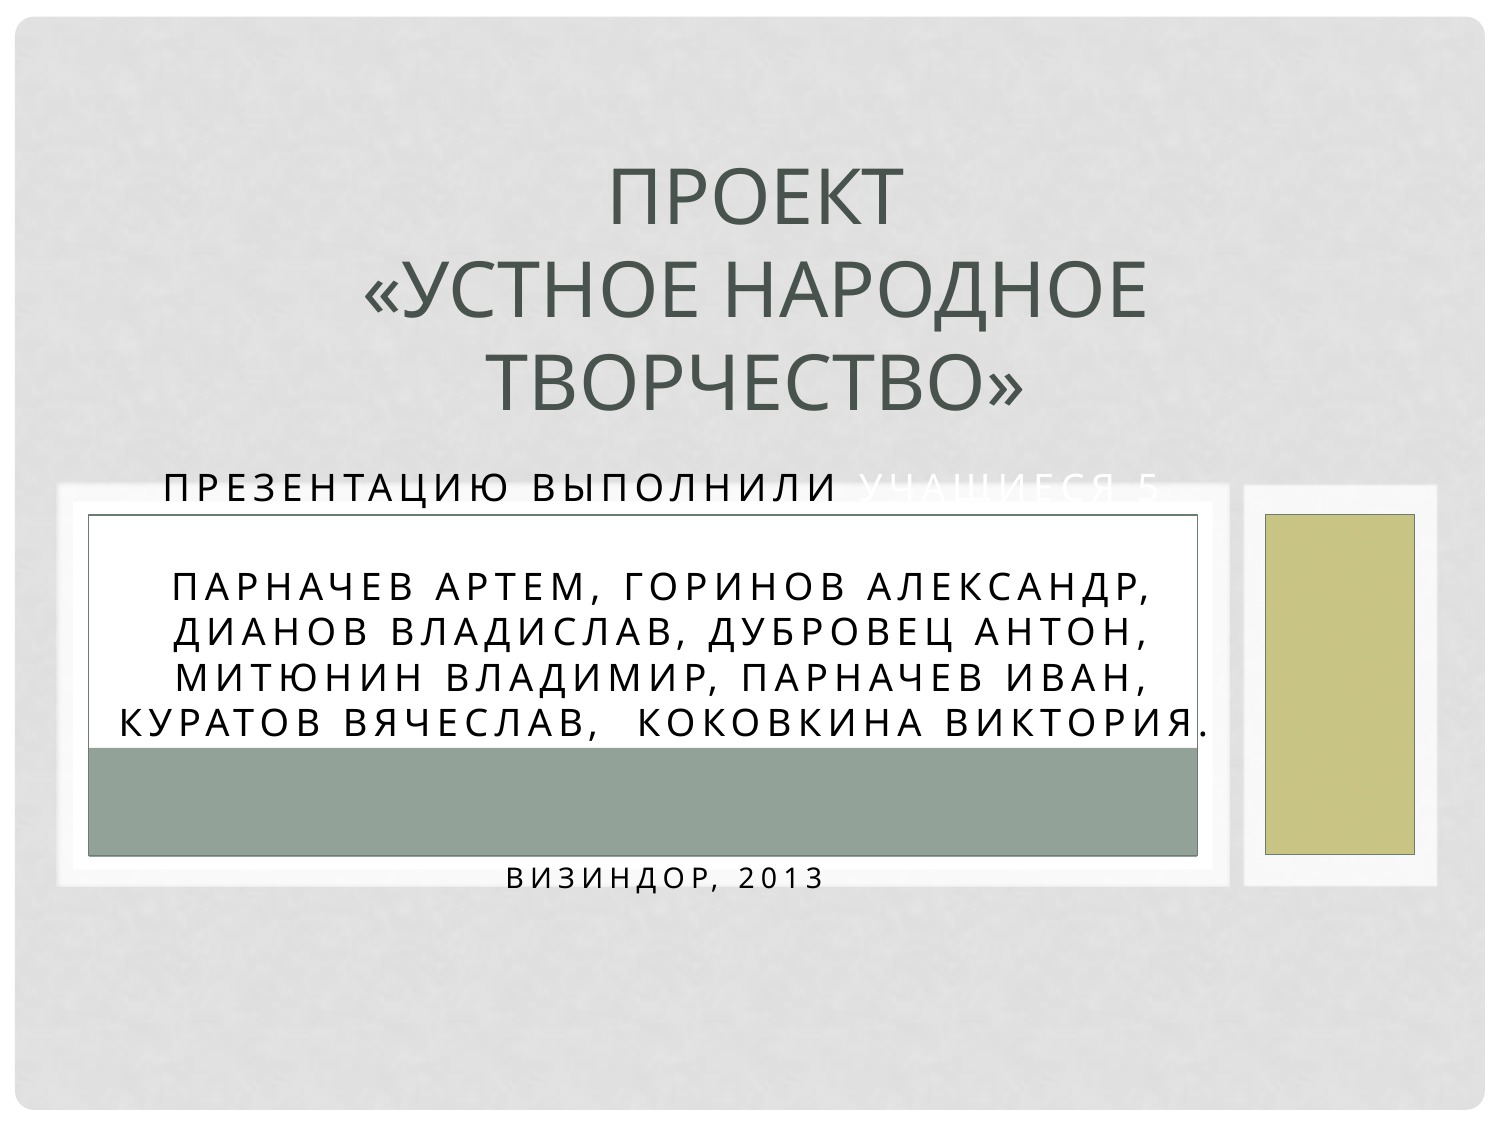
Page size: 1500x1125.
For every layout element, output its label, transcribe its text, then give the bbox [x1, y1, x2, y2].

title Проект «Устное народное творчество» [112, 137, 1400, 527]
subtitle Презентацию выполнили учащиеся 5 класса Парначев Артем, Горинов Александр, Дианов Владислав, Дубровец Антон, Митюнин Владимир, Парначев Иван, Куратов Вячеслав, Коковкина Виктория. Визиндор, 2013 [64, 456, 1264, 941]
